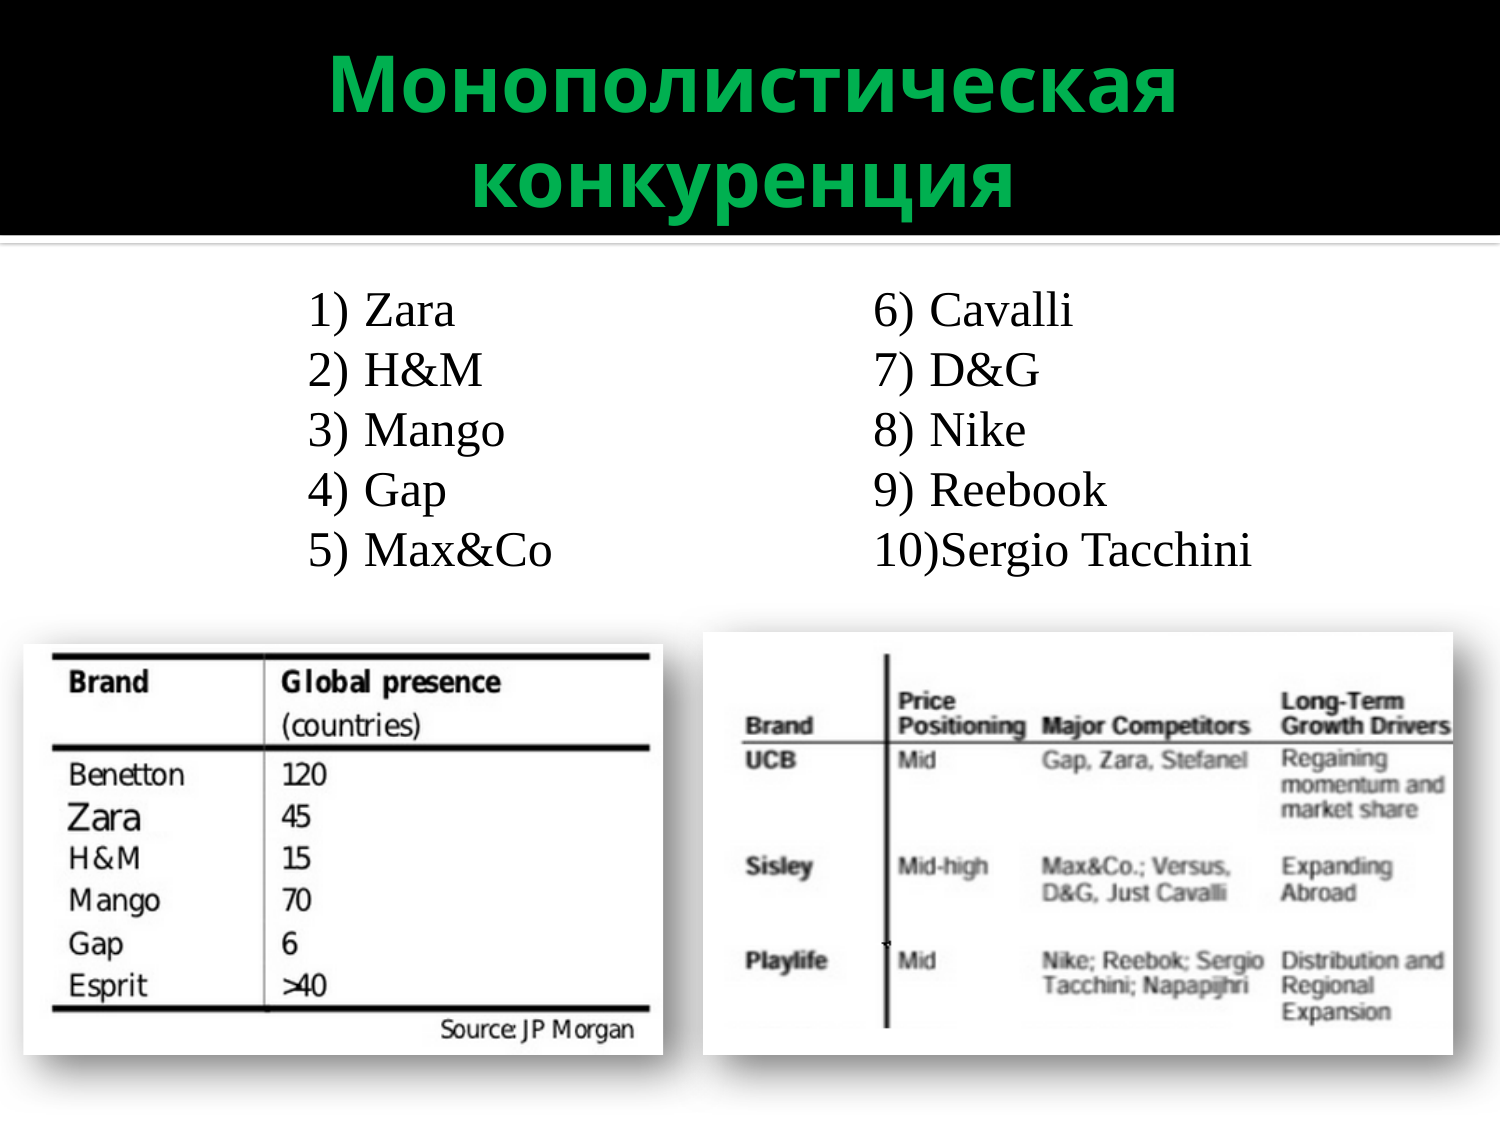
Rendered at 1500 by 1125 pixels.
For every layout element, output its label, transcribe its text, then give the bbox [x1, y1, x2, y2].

picture [23, 644, 664, 1055]
picture [703, 632, 1454, 1055]
text_box Zara H&M Mango Gap Max&Co Cavalli D&G Nike Reebook Sergio Tacchini [292, 269, 1454, 632]
title Монополистическая конкуренция [75, 25, 1425, 231]
